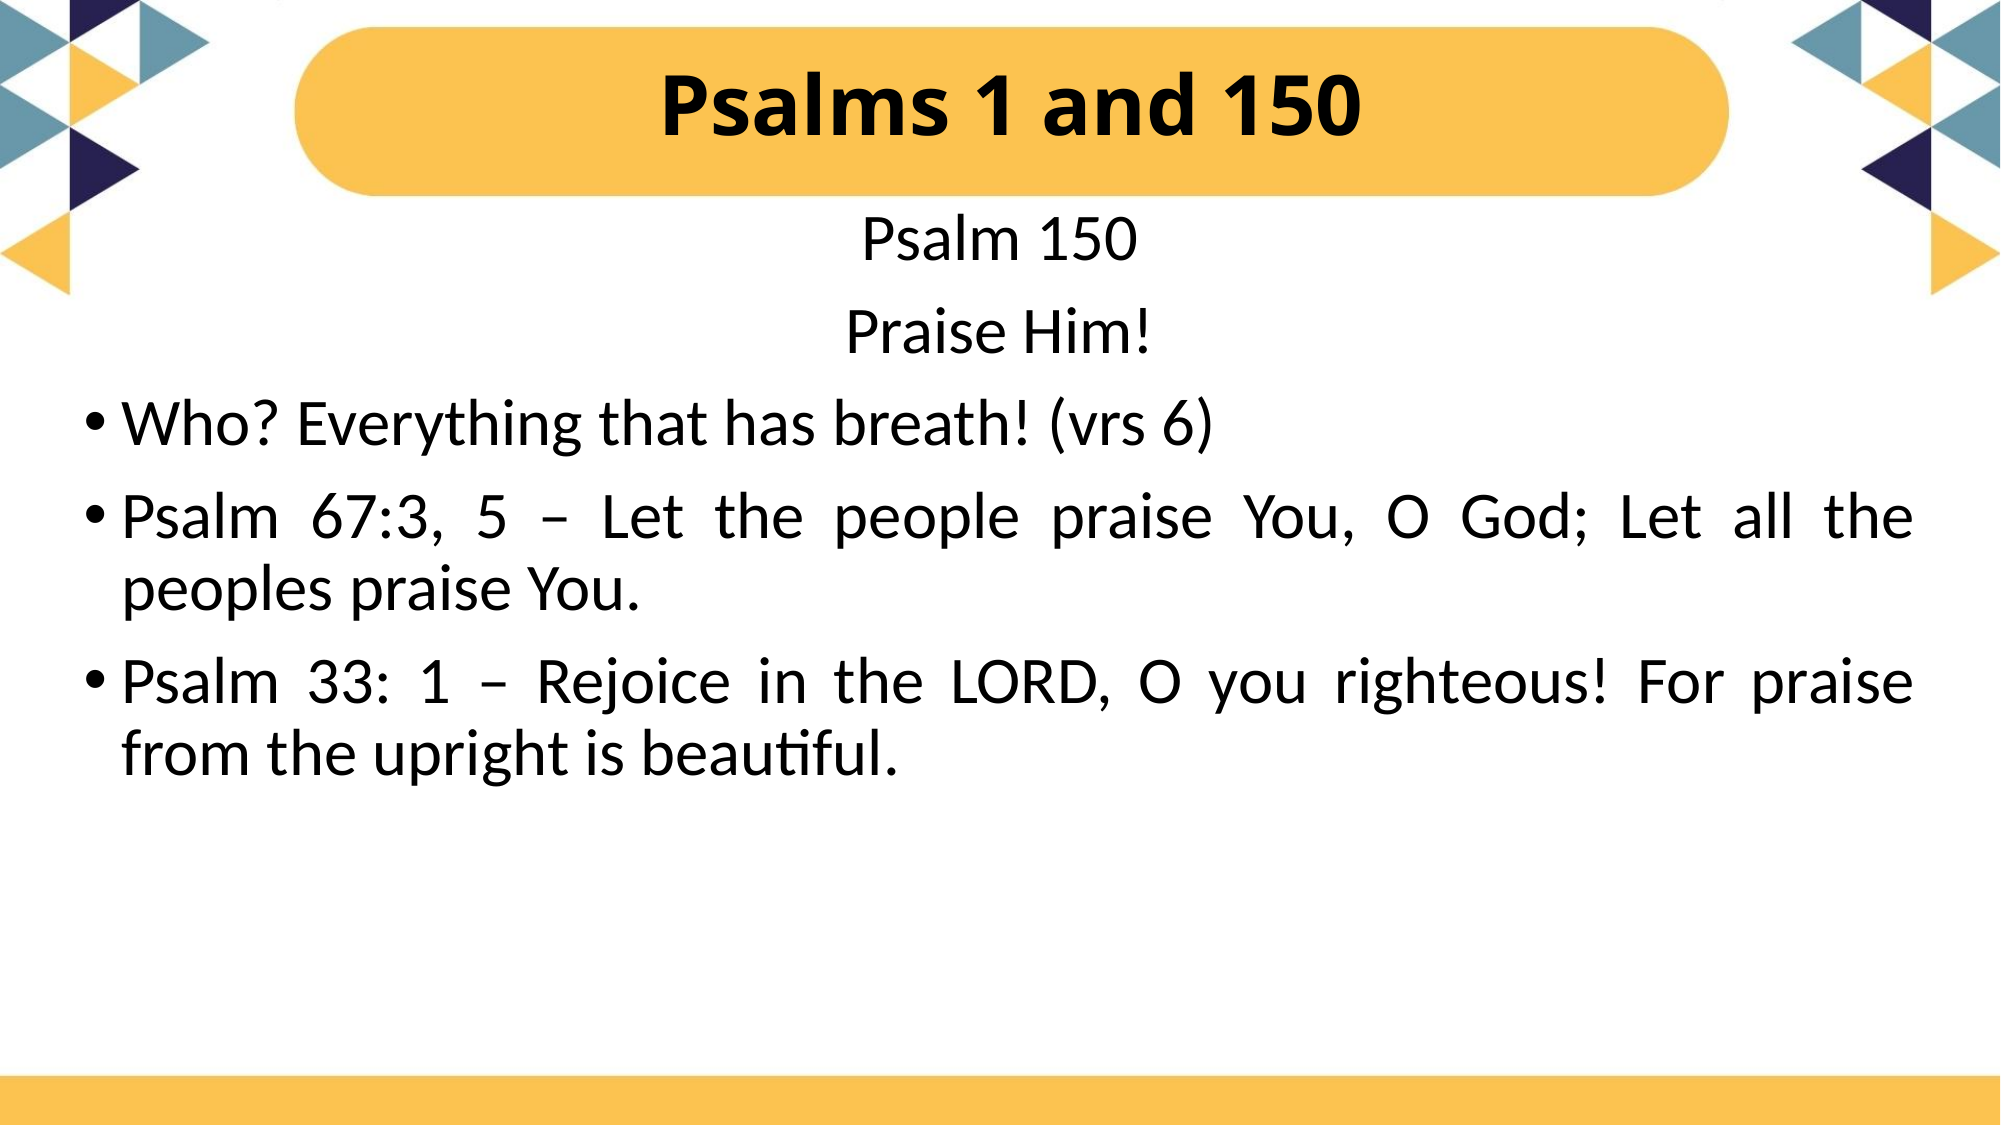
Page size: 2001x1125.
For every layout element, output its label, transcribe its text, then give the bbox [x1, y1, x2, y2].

title Psalms 1 and 150 [288, 0, 1735, 195]
list Psalm 150 Praise Him! Who? Everything that has breath! (vrs 6) Psalm 67:3, 5 – Let the people praise You, O God; Let all the peoples praise You. Psalm 33: 1 – Rejoice in the LORD, O you righteous! For praise from the upright is beautiful. [68, 195, 1932, 1046]
picture [0, 0, 2001, 1125]
